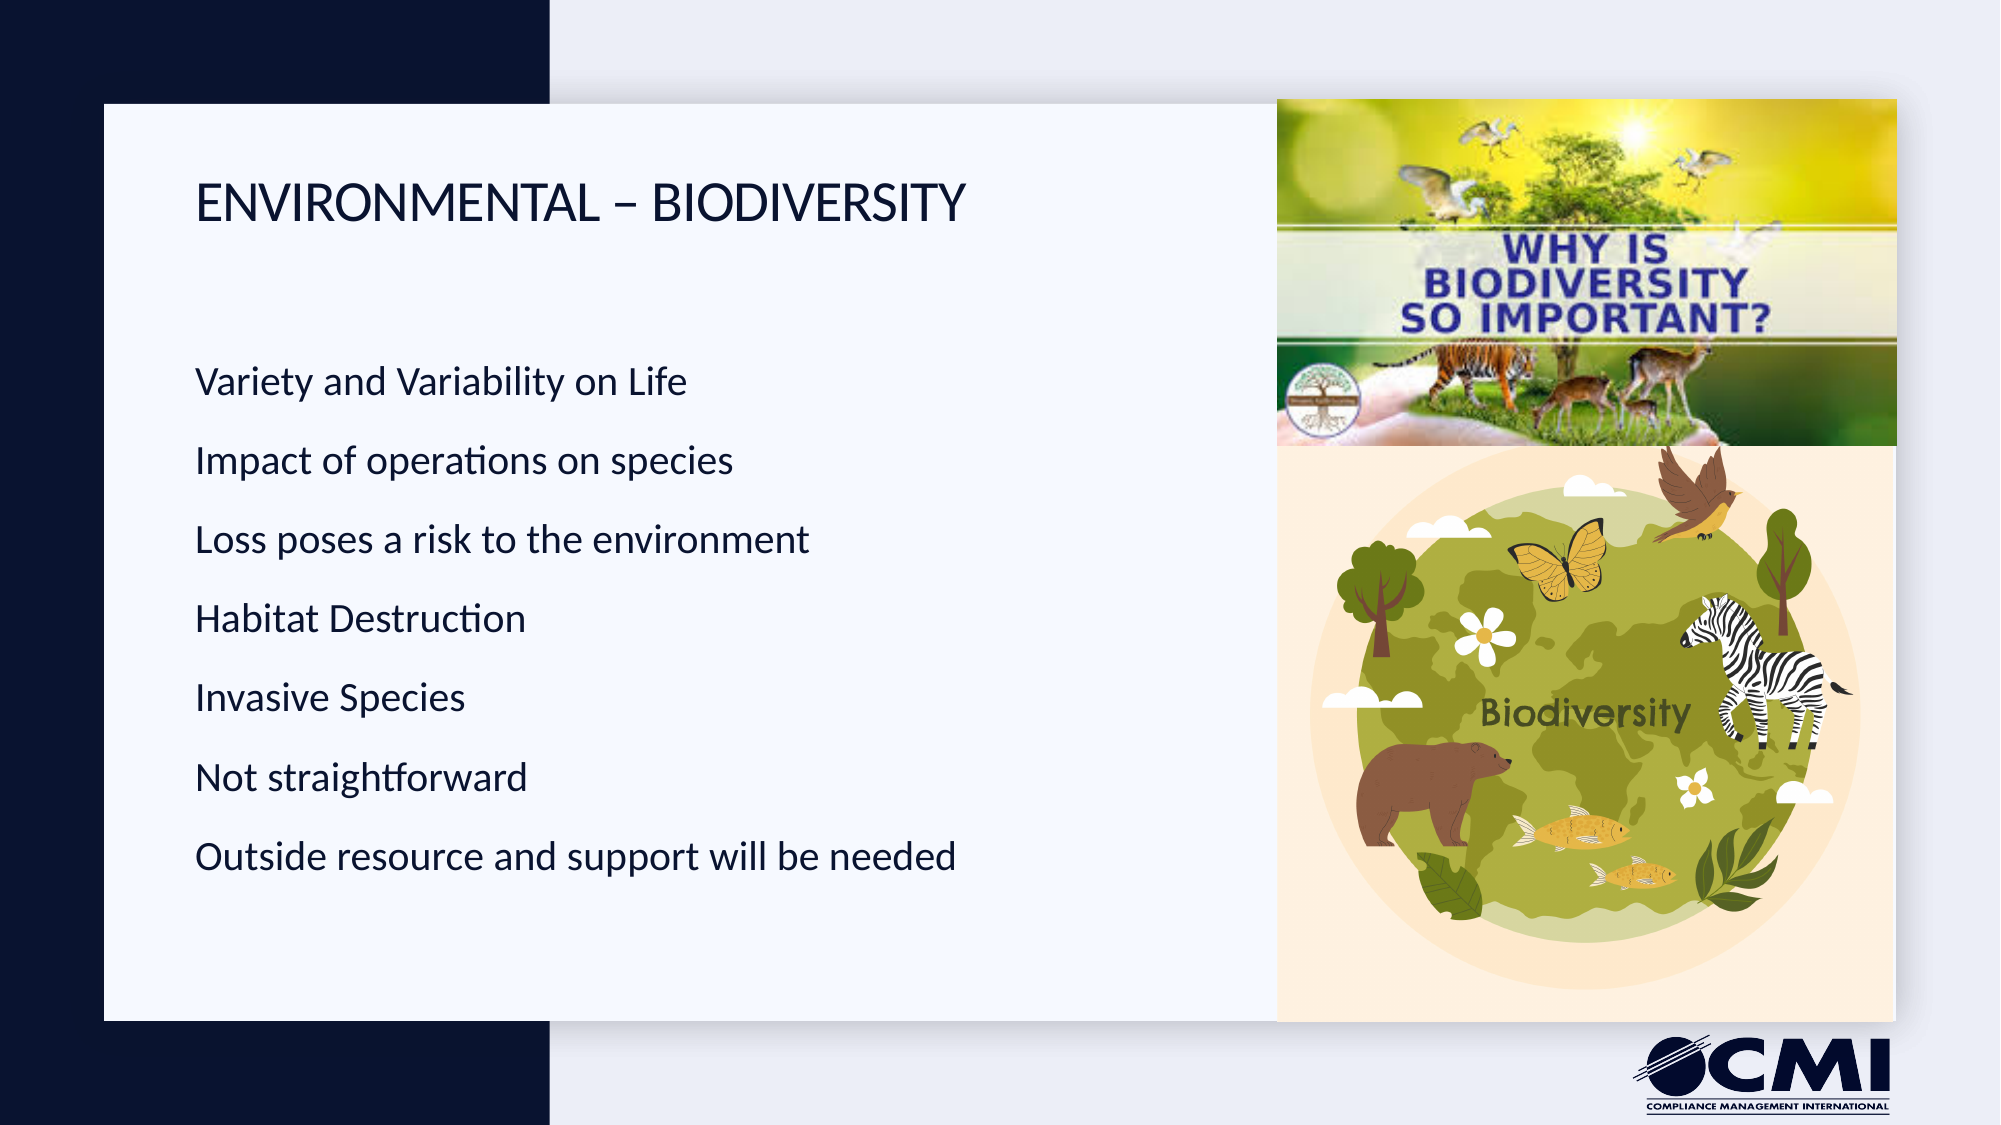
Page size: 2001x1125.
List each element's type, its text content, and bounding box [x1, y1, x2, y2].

title Environmental – Biodiversity [180, 154, 1273, 251]
picture [1276, 98, 1897, 1125]
list Variety and Variability on Life Impact of operations on species Loss poses a risk to the environment Habitat Destruction Invasive Species Not straightforward Outside resource and support will be needed [180, 345, 1273, 963]
